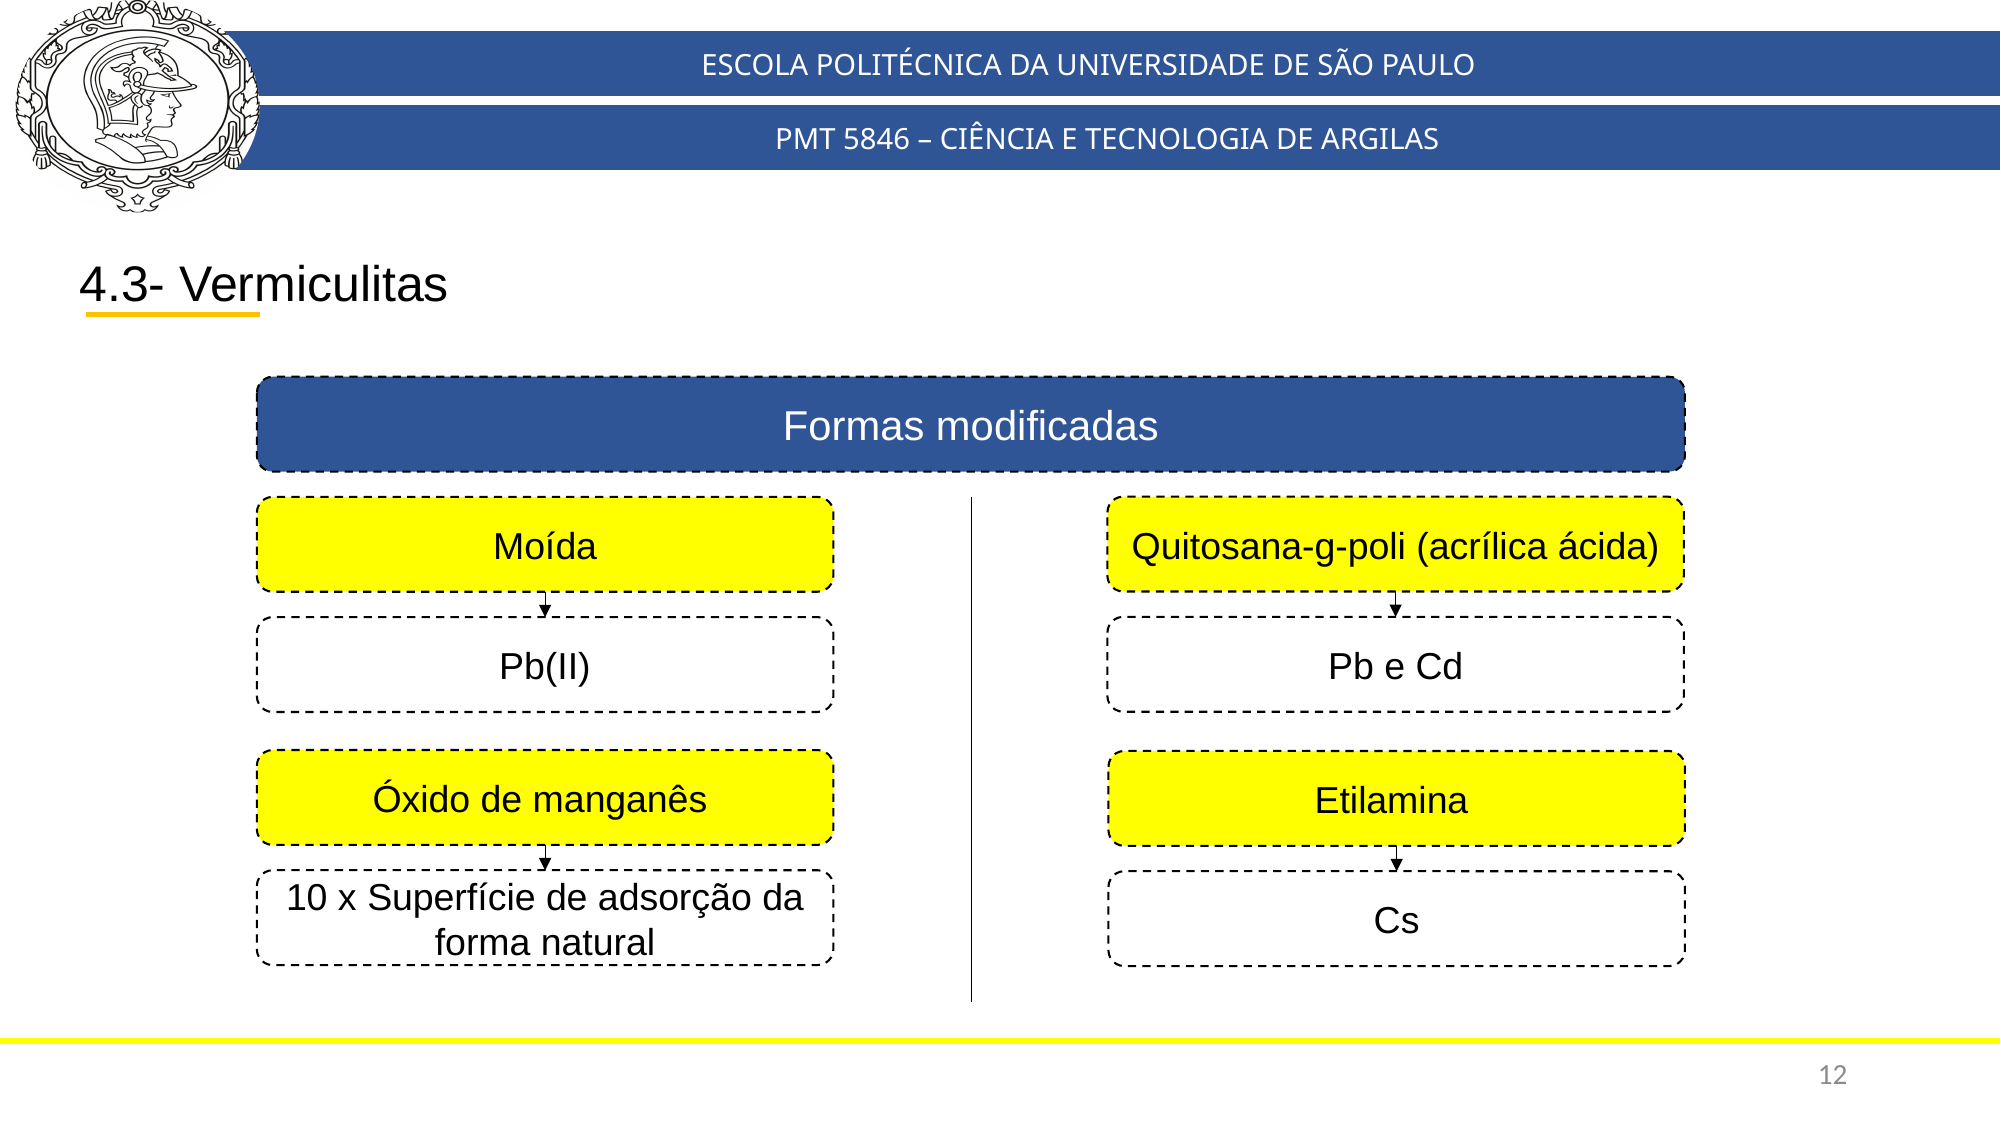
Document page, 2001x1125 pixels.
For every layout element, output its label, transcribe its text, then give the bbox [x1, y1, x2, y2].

text_box Pb(II) [255, 616, 835, 714]
text_box Cs [1107, 870, 1686, 968]
text_box Pb e Cd [1106, 615, 1685, 713]
text_box Óxido de manganês [255, 748, 835, 846]
text_box Formas modificadas [255, 375, 1686, 473]
text_box 4.3- Vermiculitas [64, 243, 1733, 319]
text_box Etilamina [1107, 749, 1686, 847]
text_box [14, 0, 261, 214]
text_box Quitosana-g-poli (acrílica ácida) [1106, 495, 1685, 593]
slide_number 12 [1412, 1044, 1863, 1103]
text_box ESCOLA POLITÉCNICA DA UNIVERSIDADE DE SÃO PAULO [227, 31, 2000, 96]
text_box Moída [255, 495, 835, 593]
text_box 10 x Superfície de adsorção da forma natural [255, 869, 835, 967]
text_box PMT 5846 – CIÊNCIA E TECNOLOGIA DE ARGILAS [238, 105, 2000, 170]
